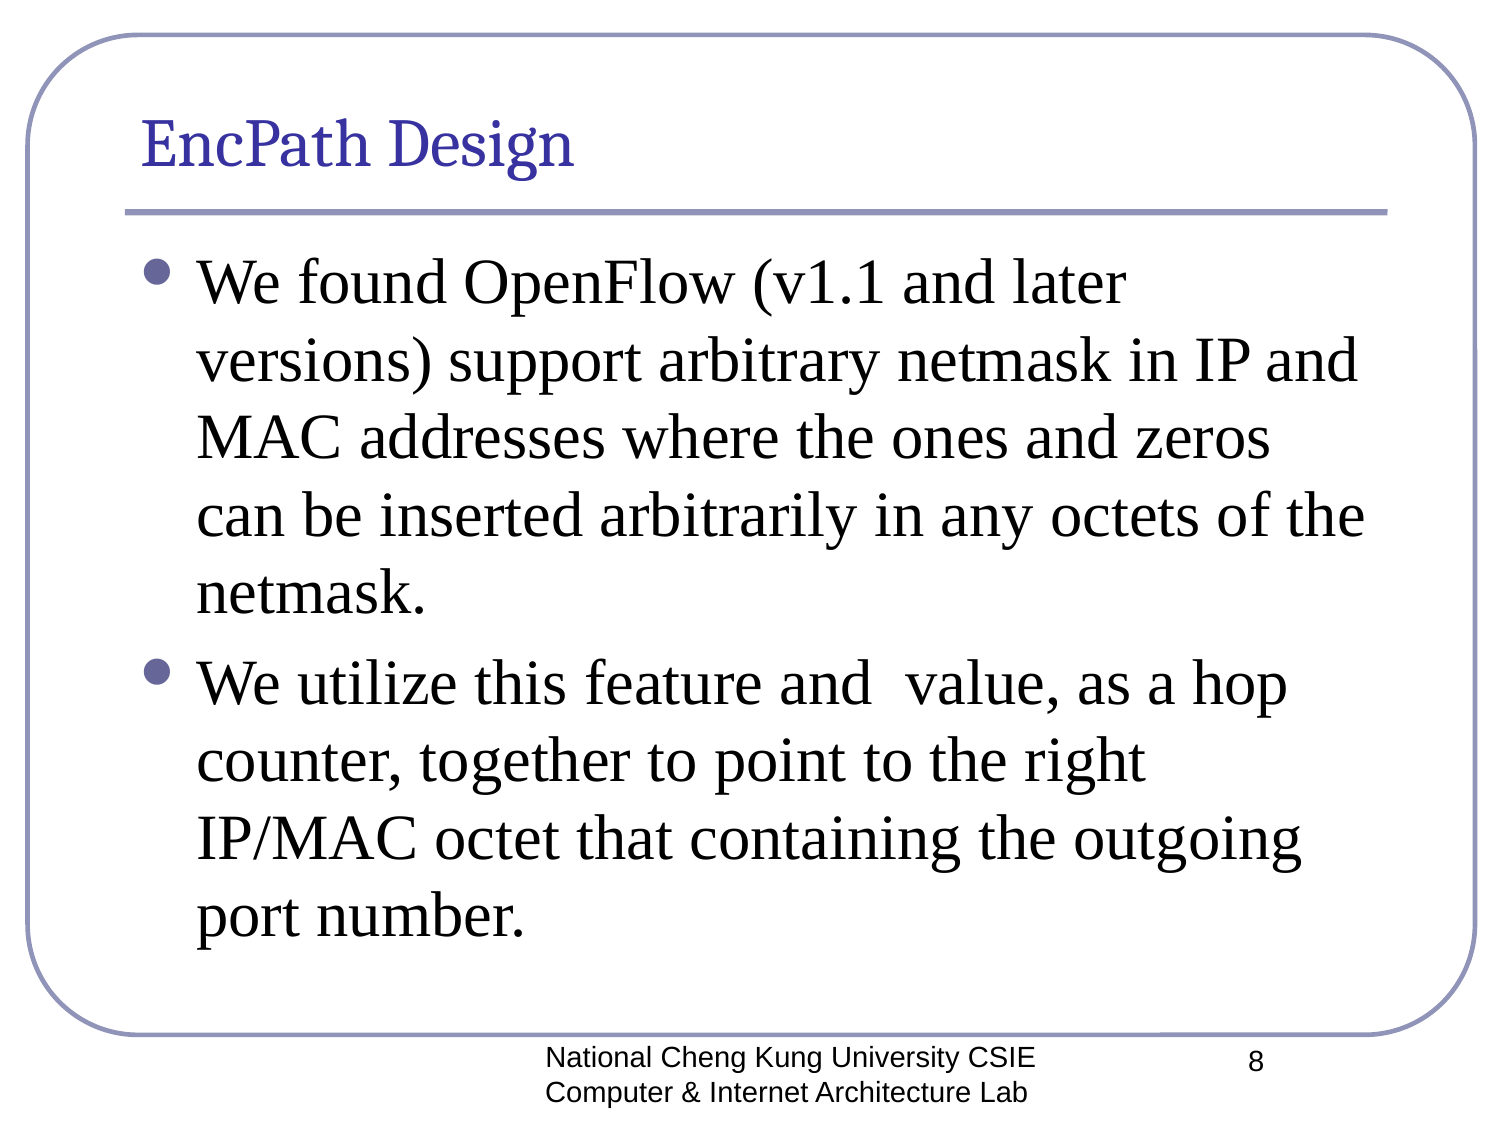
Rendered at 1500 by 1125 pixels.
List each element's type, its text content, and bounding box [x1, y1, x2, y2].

slide_number 8 [1124, 1034, 1388, 1111]
footer National Cheng Kung University CSIE Computer & Internet Architecture Lab [466, 1030, 1117, 1107]
title EncPath Design [125, 90, 1388, 188]
